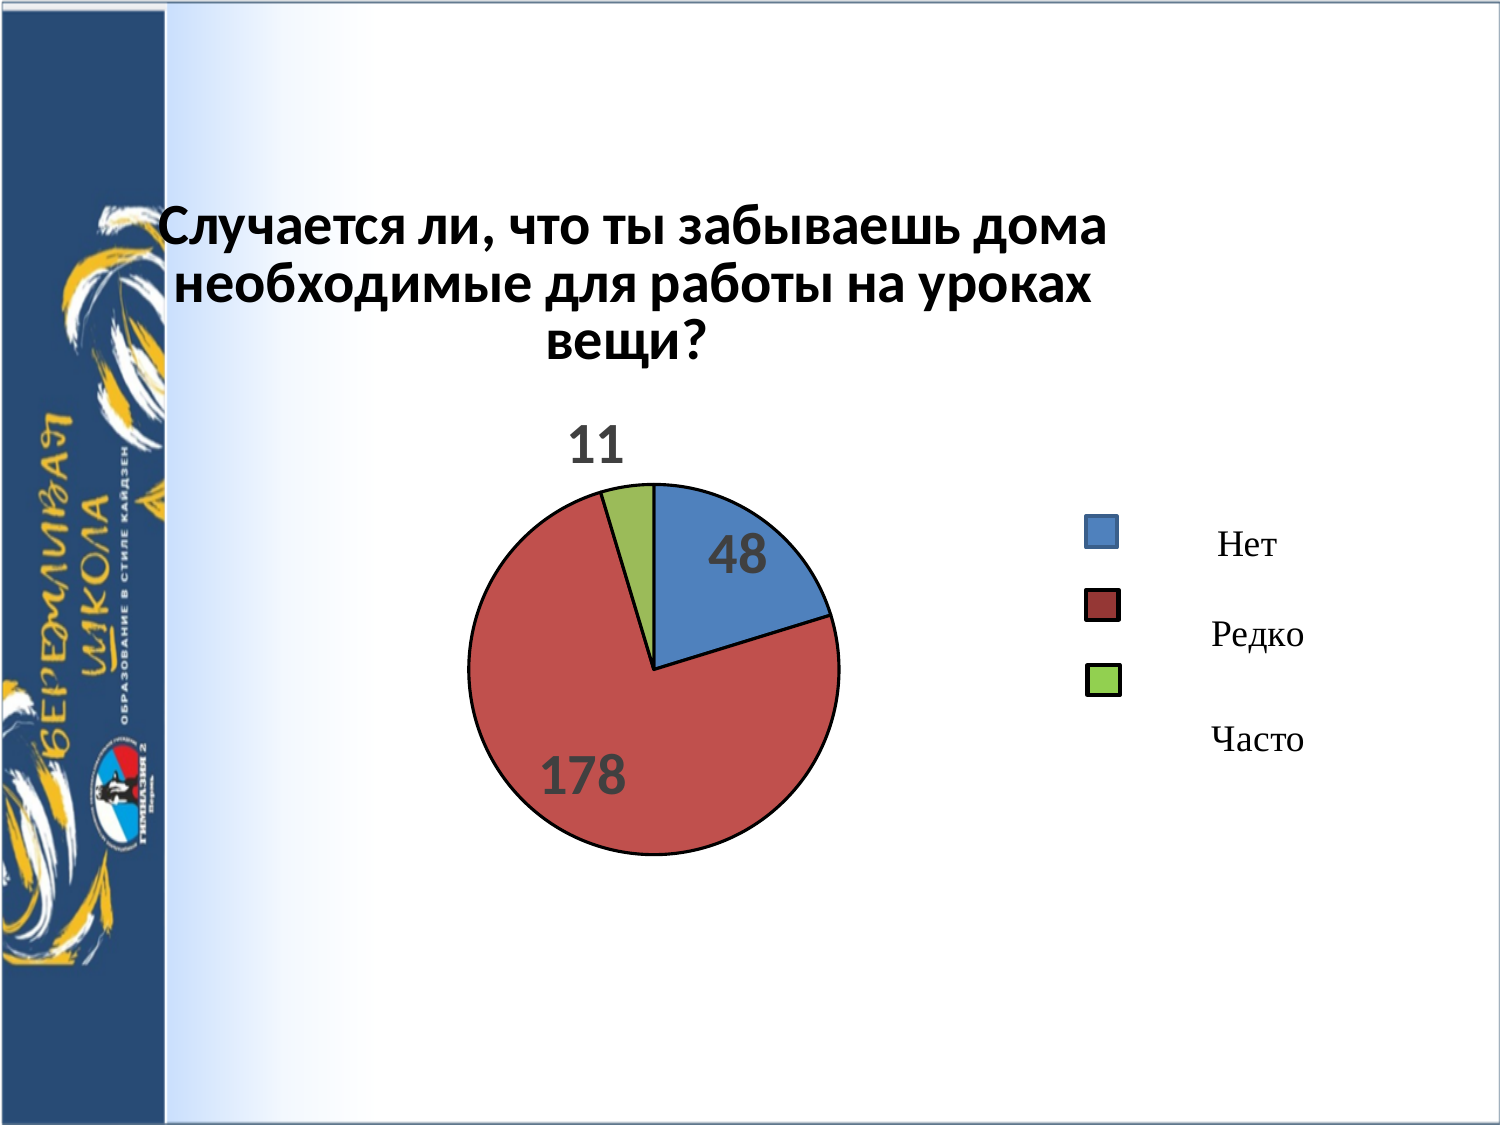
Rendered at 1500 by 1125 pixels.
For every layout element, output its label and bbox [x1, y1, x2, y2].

chart [0, 172, 1306, 923]
picture [0, 0, 1500, 1125]
